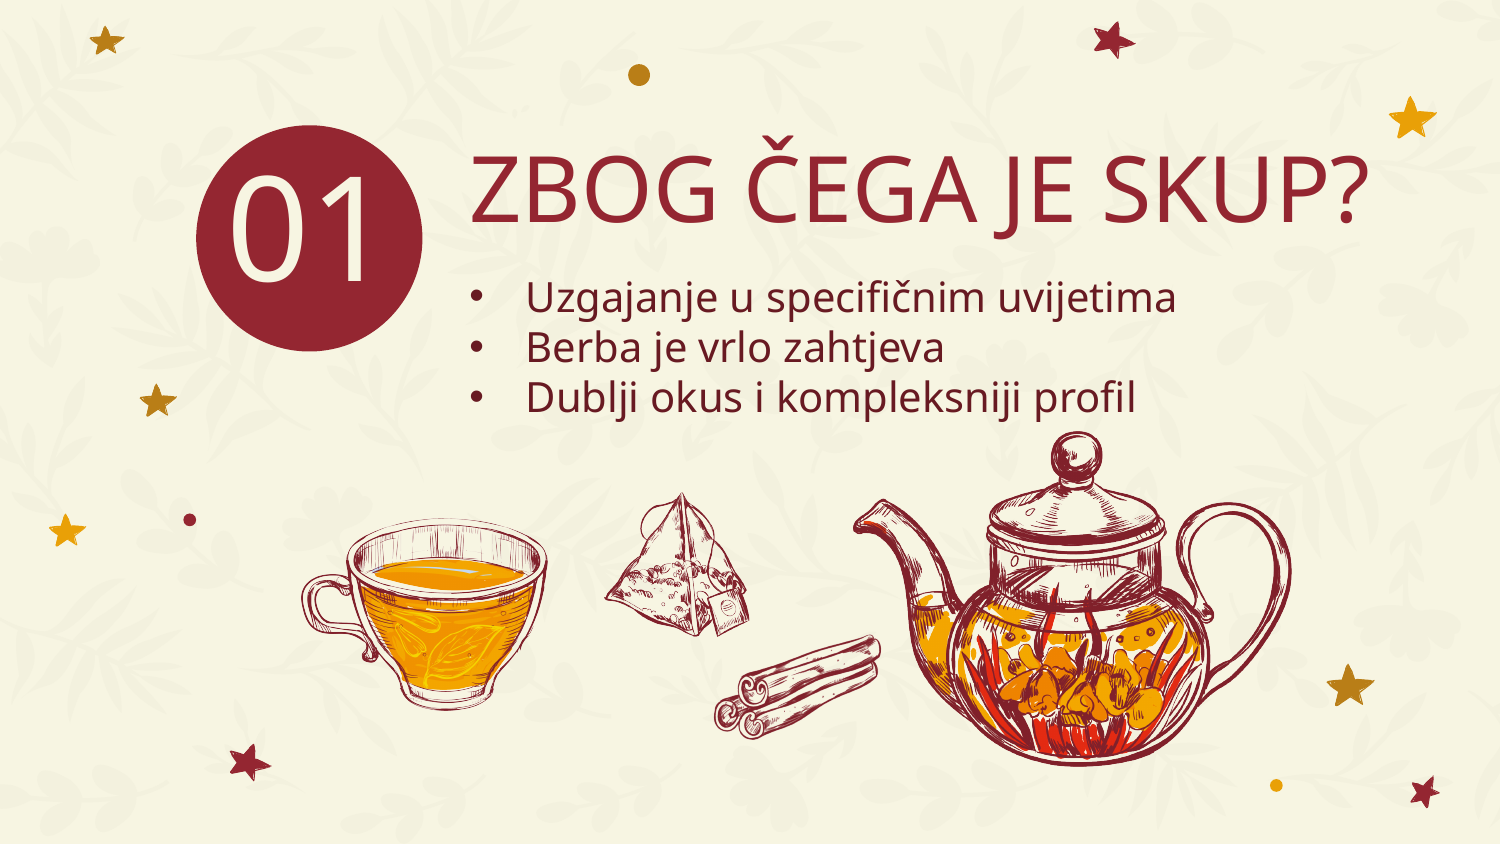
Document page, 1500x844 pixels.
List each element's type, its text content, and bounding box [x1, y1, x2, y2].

title ZBOG ČEGA JE SKUP? [454, 117, 1497, 256]
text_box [139, 383, 178, 417]
subtitle Uzgajanje u specifičnim uvijetima Berba je vrlo zahtjeva Dublji okus i kompleksniji profil [454, 255, 1304, 318]
text_box [220, 308, 399, 352]
text_box [219, 125, 399, 169]
picture [603, 431, 1292, 767]
title 01 [196, 169, 423, 308]
picture [300, 518, 548, 712]
text_box [183, 513, 197, 527]
